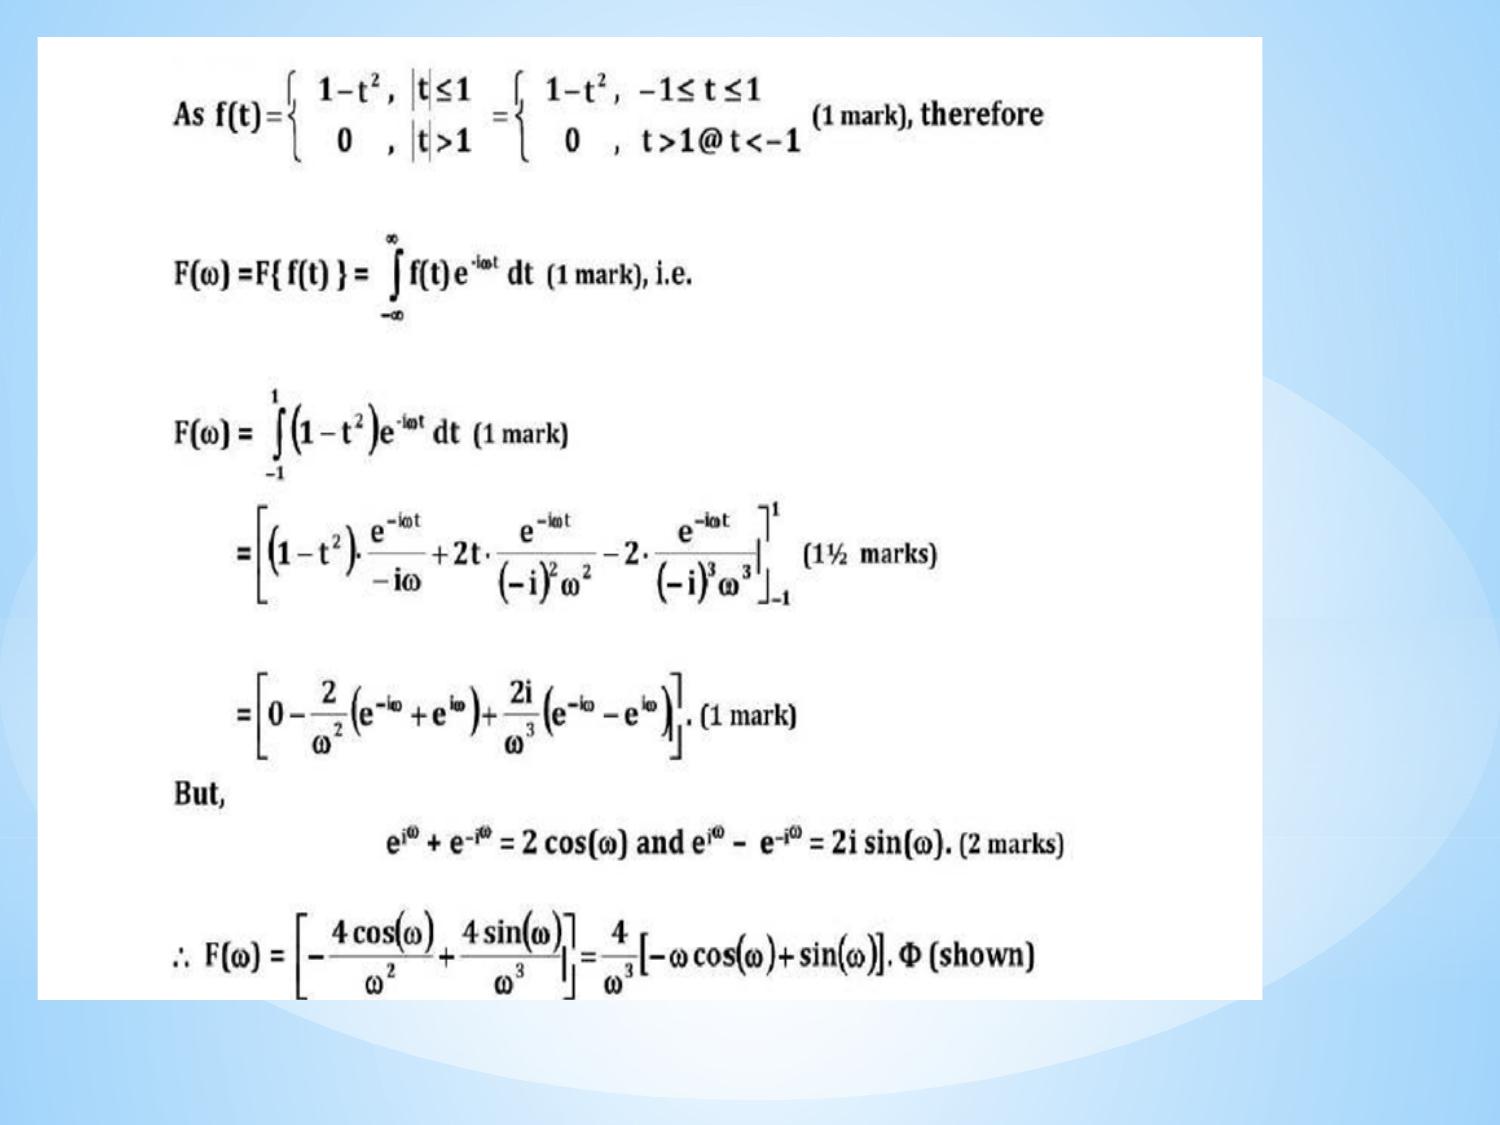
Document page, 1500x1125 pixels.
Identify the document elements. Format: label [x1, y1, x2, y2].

list [37, 37, 1263, 1001]
